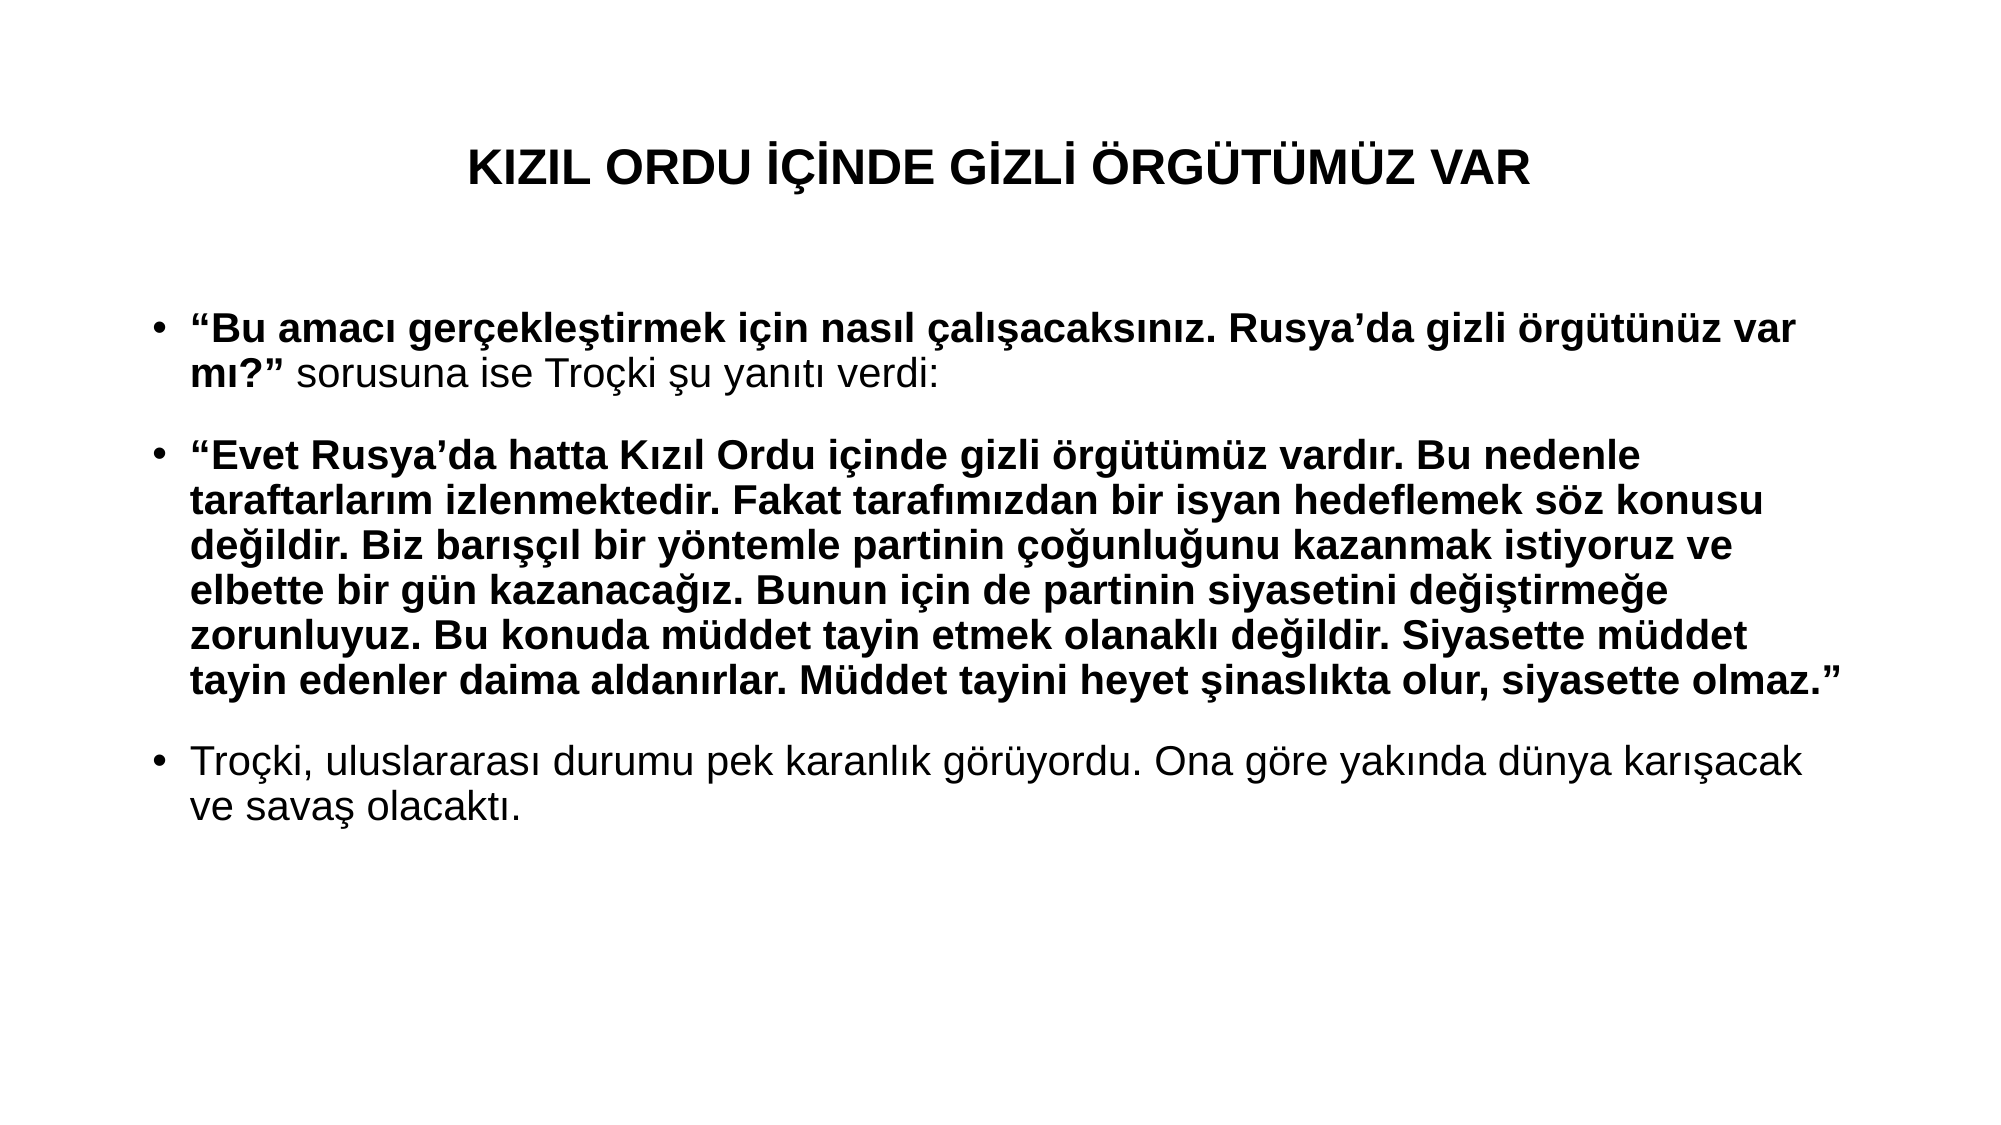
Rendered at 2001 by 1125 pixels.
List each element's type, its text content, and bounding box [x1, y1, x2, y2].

title KIZIL ORDU İÇİNDE GİZLİ ÖRGÜTÜMÜZ VAR [137, 59, 1863, 278]
list “Bu amacı gerçekleştirmek için nasıl çalışacaksınız. Rusya’da gizli örgütünüz var mı?” sorusuna ise Troçki şu yanıtı verdi: “Evet Rusya’da hatta Kızıl Ordu içinde gizli örgütümüz vardır. Bu nedenle taraftarlarım izlenmektedir. Fakat tarafımızdan bir isyan hedeflemek söz konusu değildir. Biz barışçıl bir yöntemle partinin çoğunluğunu kazanmak istiyoruz ve elbette bir gün kazanacağız. Bunun için de partinin siyasetini değiştirmeğe zorunluyuz. Bu konuda müddet tayin etmek olanaklı değildir. Siyasette müddet tayin edenler daima aldanırlar. Müddet tayini heyet şinaslıkta olur, siyasette olmaz.” Troçki, uluslararası durumu pek karanlık görüyordu. Ona göre yakında dünya karışacak ve savaş olacaktı. [137, 299, 1863, 1014]
